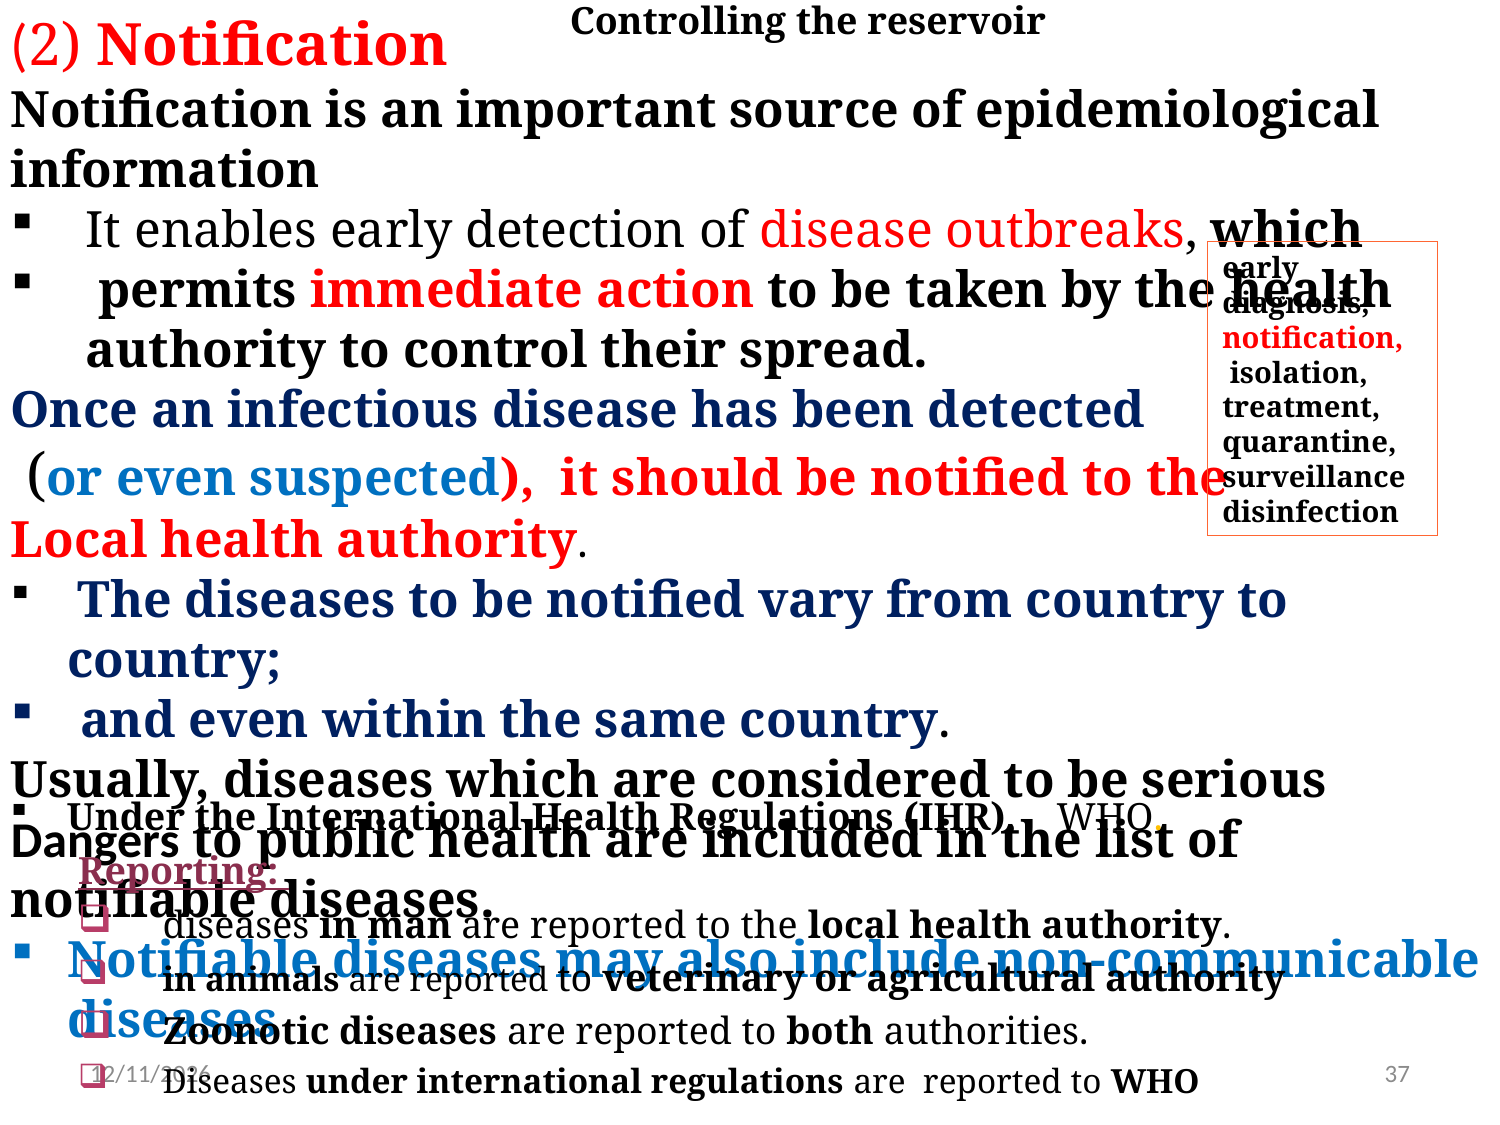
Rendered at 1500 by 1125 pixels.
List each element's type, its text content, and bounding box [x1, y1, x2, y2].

text_box early diagnosis, notification, isolation, treatment, quarantine, surveillance disinfection [1207, 241, 1438, 536]
text_box Reporting: diseases in man are reported to the local health authority. in animals are reported to veterinary or agricultural authority Zoonotic diseases are reported to both authorities. Diseases under international regulations are reported to WHO [45, 839, 1403, 1108]
slide_number 37 [1074, 1042, 1425, 1103]
text_box Controlling the reservoir [555, 0, 1062, 50]
text_box Under the International Health Regulations (IHR), WHO. [0, 785, 1438, 845]
text_box (2) Notification Notification is an important source of epidemiological information It enables early detection of disease outbreaks, which permits immediate action to be taken by the health authority to control their spread. Once an infectious disease has been detected (or even suspected), it should be notified to the Local health authority. The diseases to be notified vary from country to country; and even within the same country. Usually, diseases which are considered to be serious Dangers to public health are included in the list of notifiable diseases. Notifiable diseases may also include non-communicable diseases [0, 0, 1500, 1055]
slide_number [75, 1042, 425, 1103]
